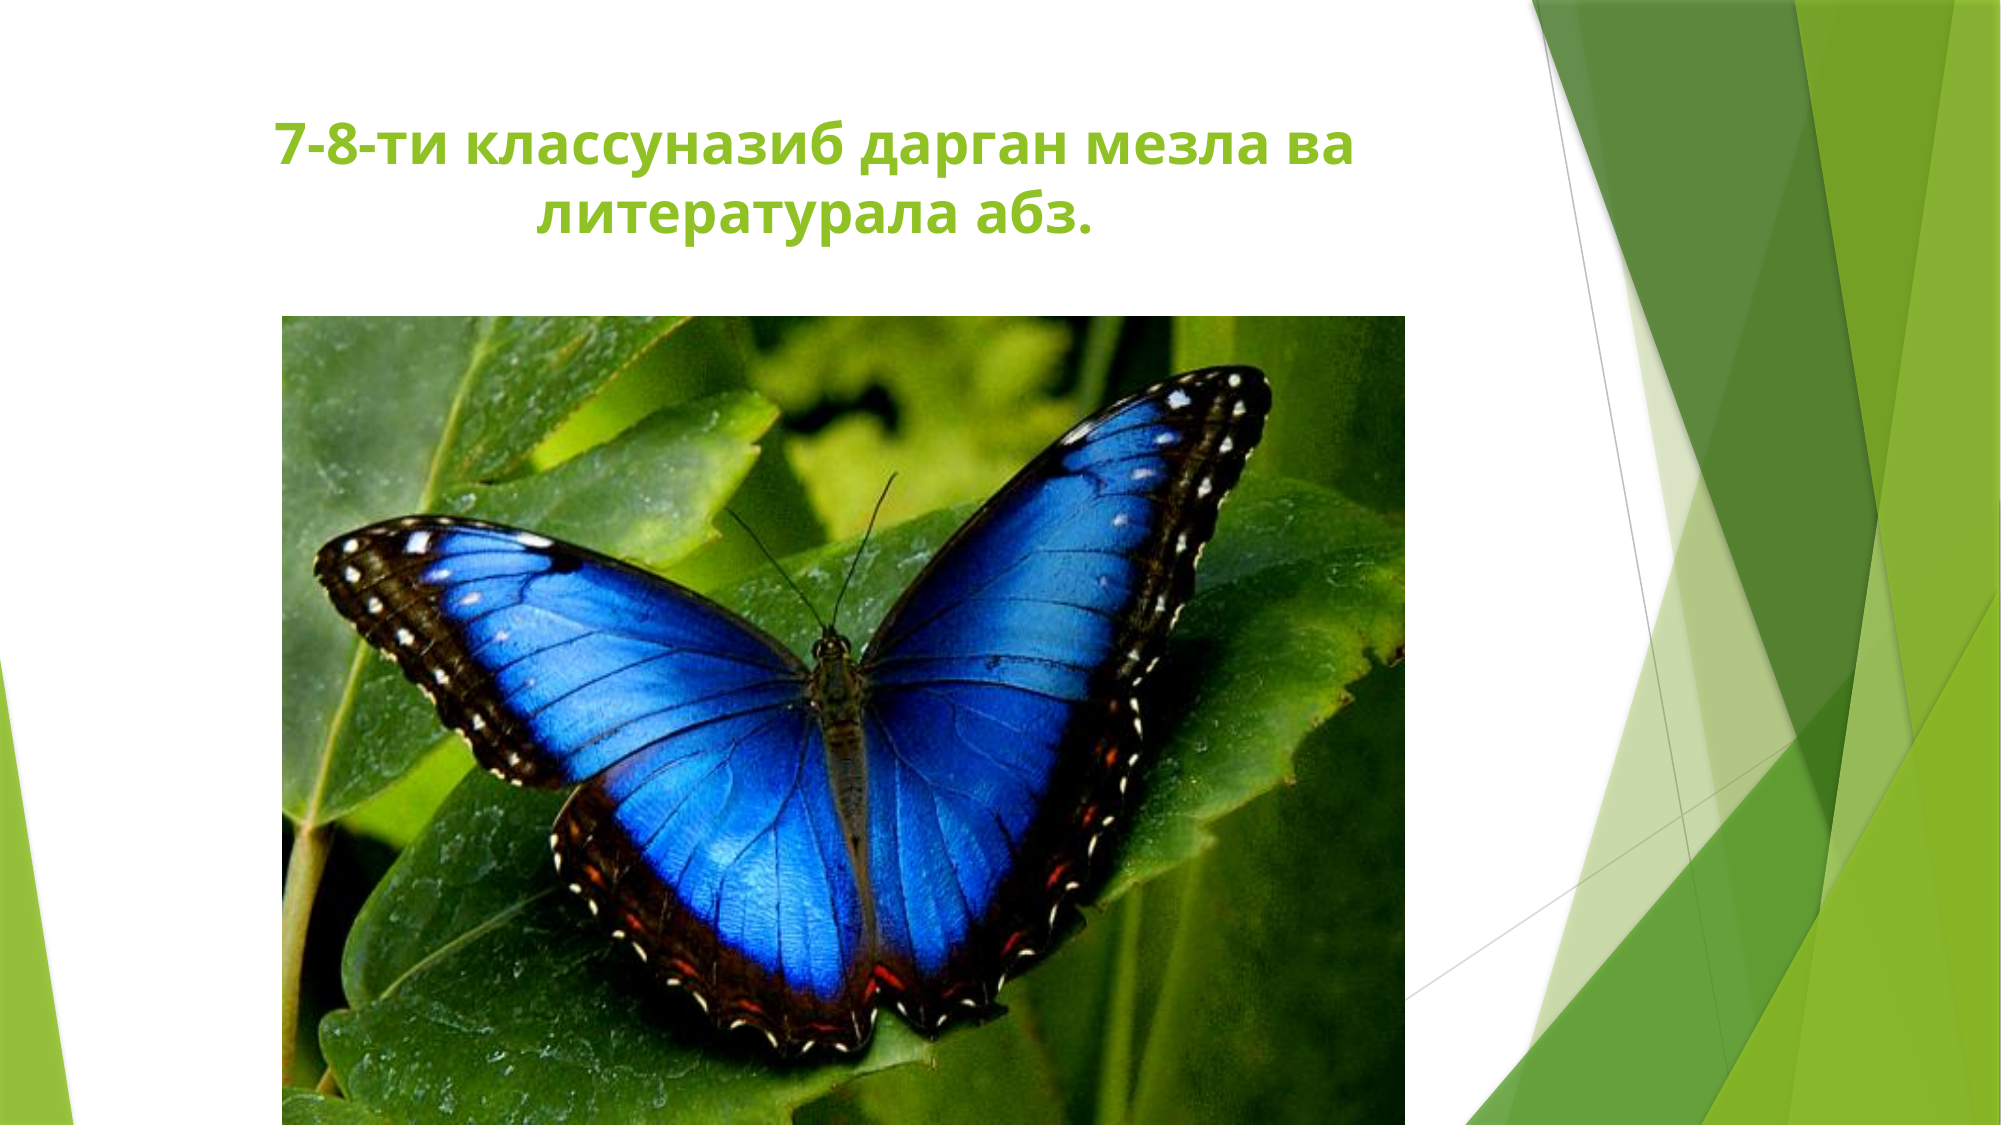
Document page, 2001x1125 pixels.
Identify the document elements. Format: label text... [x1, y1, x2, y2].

title 7-8-ти классуназиб дарган мезла ва литературала абз. [111, 99, 1522, 317]
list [281, 316, 1405, 1125]
